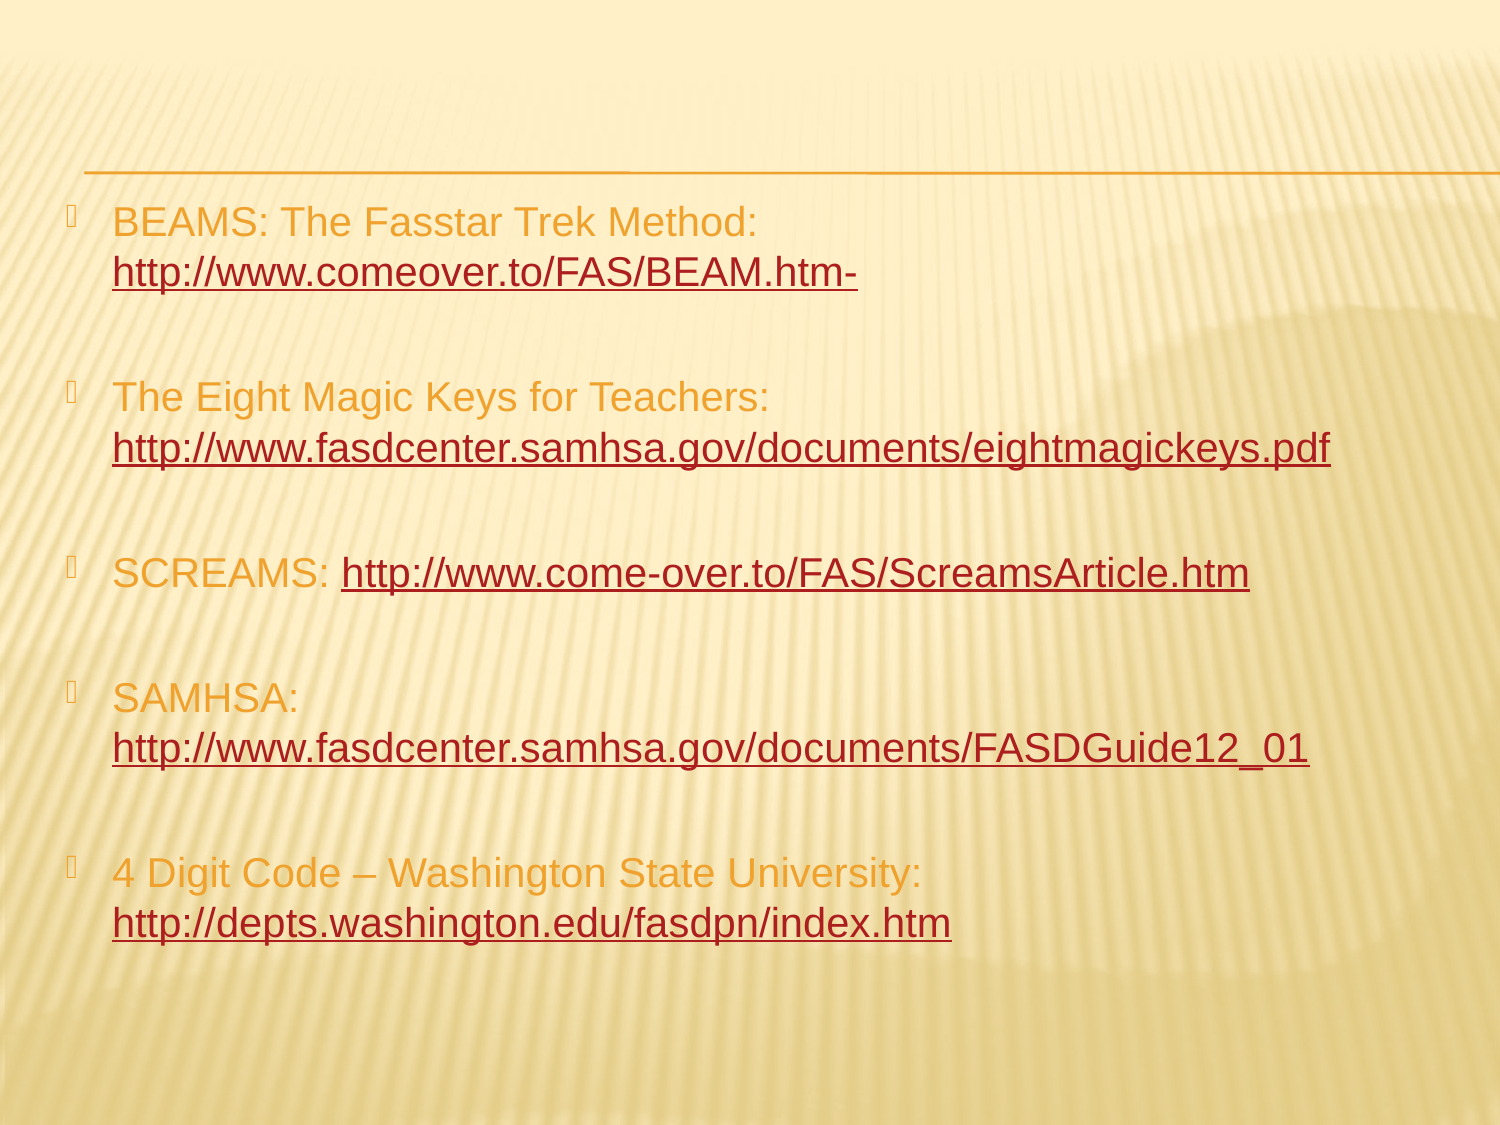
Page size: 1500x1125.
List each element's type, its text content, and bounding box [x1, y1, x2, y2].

list BEAMS: The Fasstar Trek Method: http://www.comeover.to/FAS/BEAM.htm- The Eight Magic Keys for Teachers: http://www.fasdcenter.samhsa.gov/documents/eightmagickeys.pdf SCREAMS: http://www.come-over.to/FAS/ScreamsArticle.htm SAMHSA: http://www.fasdcenter.samhsa.gov/documents/FASDGuide12_01 4 Digit Code – Washington State University: http://depts.washington.edu/fasdpn/index.htm [37, 187, 1450, 1063]
title [50, 75, 1475, 213]
